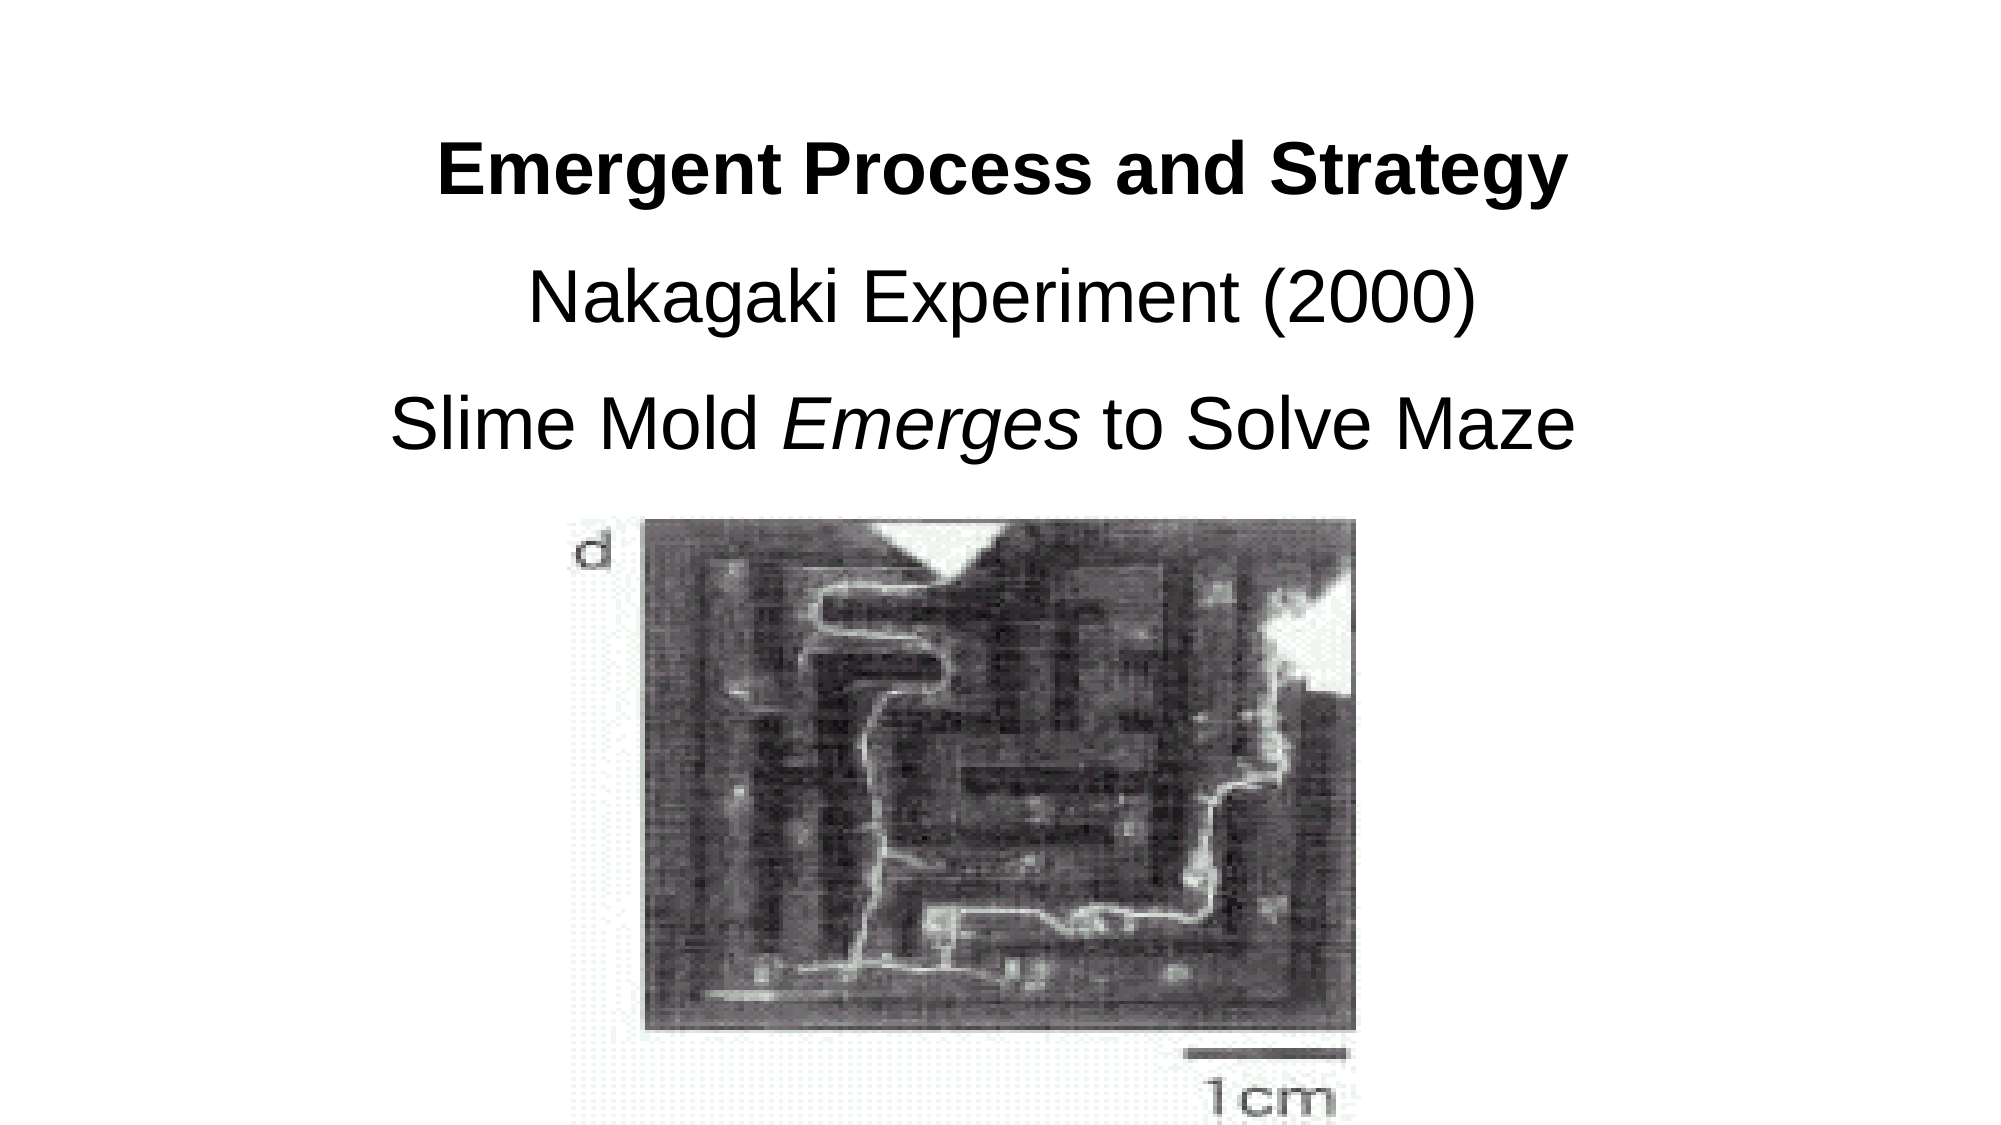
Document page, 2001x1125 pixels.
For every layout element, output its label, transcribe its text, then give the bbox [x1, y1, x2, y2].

text_box Emergent Process and Strategy Nakagaki Experiment (2000) Slime Mold Emerges to Solve Maze [375, 112, 1632, 473]
picture [567, 516, 1361, 1125]
